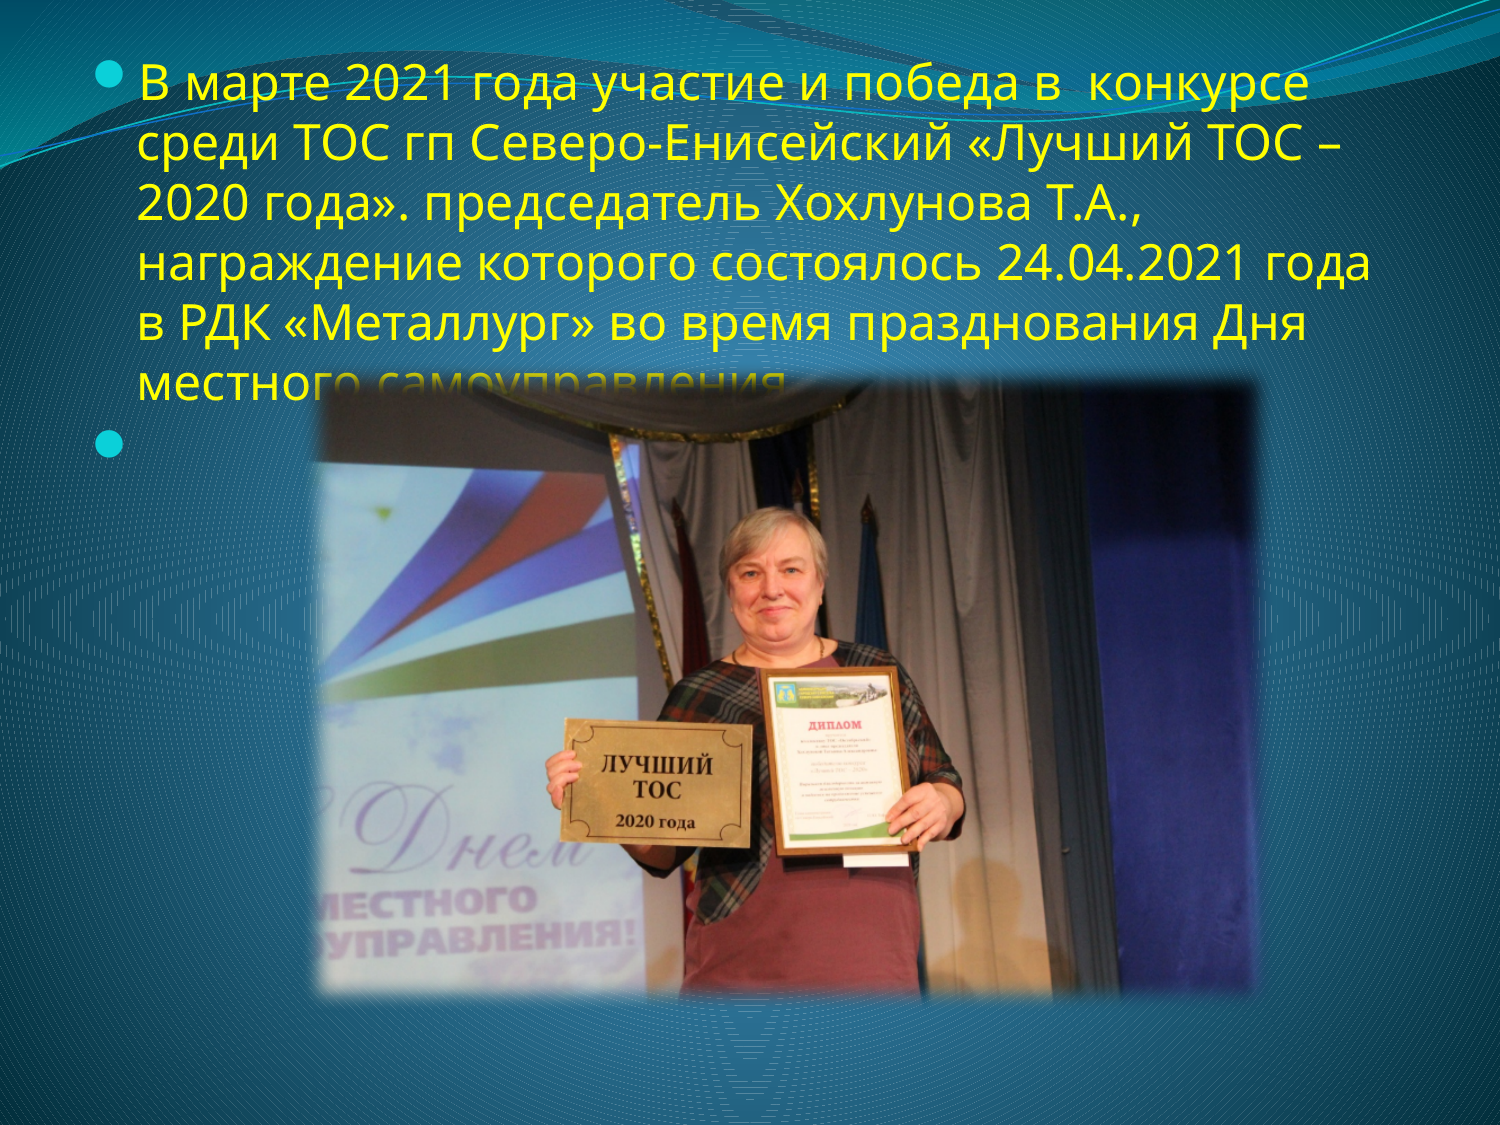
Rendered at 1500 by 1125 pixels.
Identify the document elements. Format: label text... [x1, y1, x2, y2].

list В марте 2021 года участие и победа в конкурсе среди ТОС гп Северо-Енисейский «Лучший ТОС – 2020 года». председатель Хохлунова Т.А., награждение которого состоялось 24.04.2021 года в РДК «Металлург» во время празднования Дня местного самоуправления. [76, 42, 1427, 1047]
picture [300, 361, 1276, 1012]
